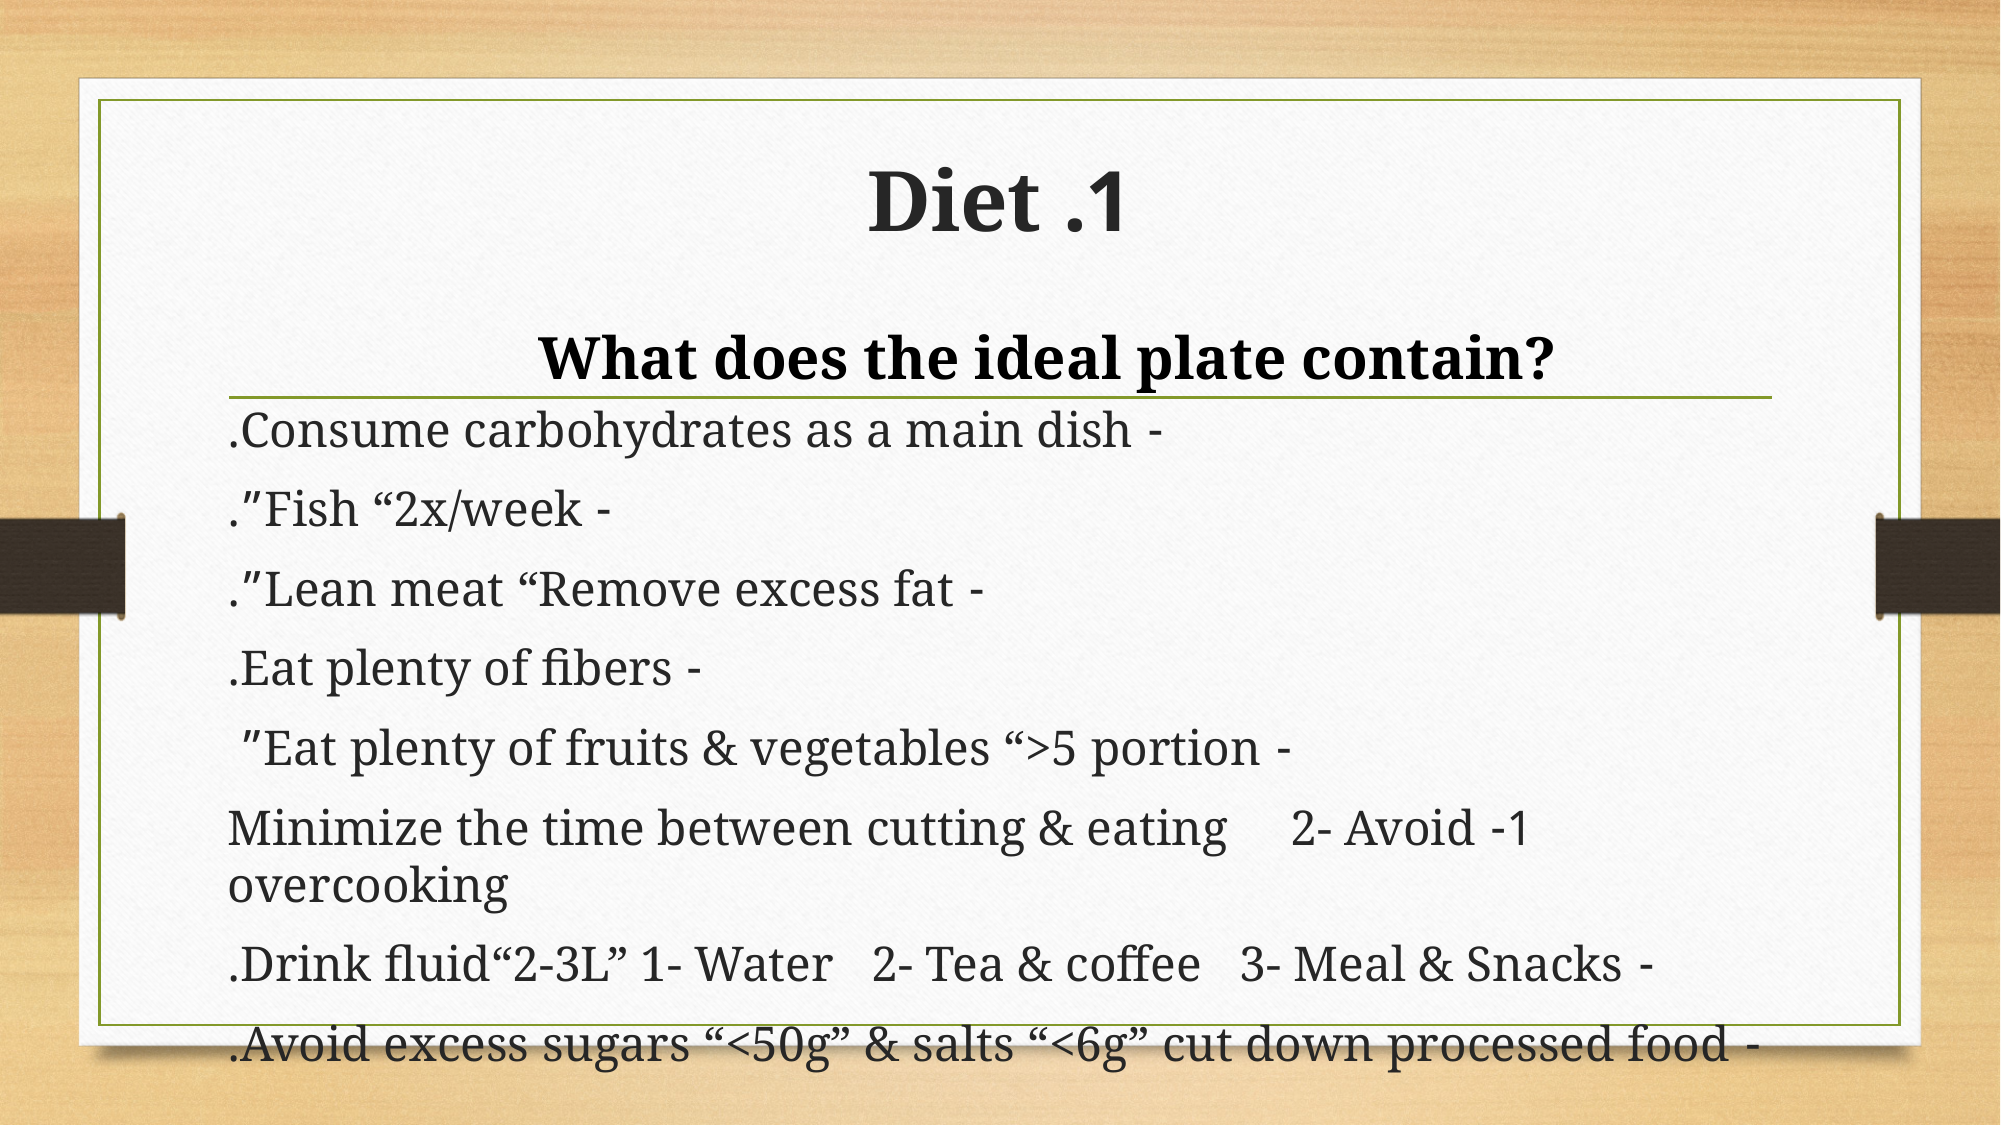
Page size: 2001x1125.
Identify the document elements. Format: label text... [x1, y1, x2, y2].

text_box What does the ideal plate contain? [524, 313, 1624, 444]
list - Consume carbohydrates as a main dish. - Fish “2x/week”. - Lean meat “Remove excess fat”. - Eat plenty of fibers. - Eat plenty of fruits & vegetables “>5 portion” 1- Minimize the time between cutting & eating 2- Avoid overcooking - Drink fluid“2-3L” 1- Water 2- Tea & coffee 3- Meal & Snacks. - Avoid excess sugars “<50g” & salts “<6g” cut down processed food. [212, 391, 1788, 1041]
picture [0, 0, 2001, 1125]
title 1. Diet [137, 89, 1863, 307]
